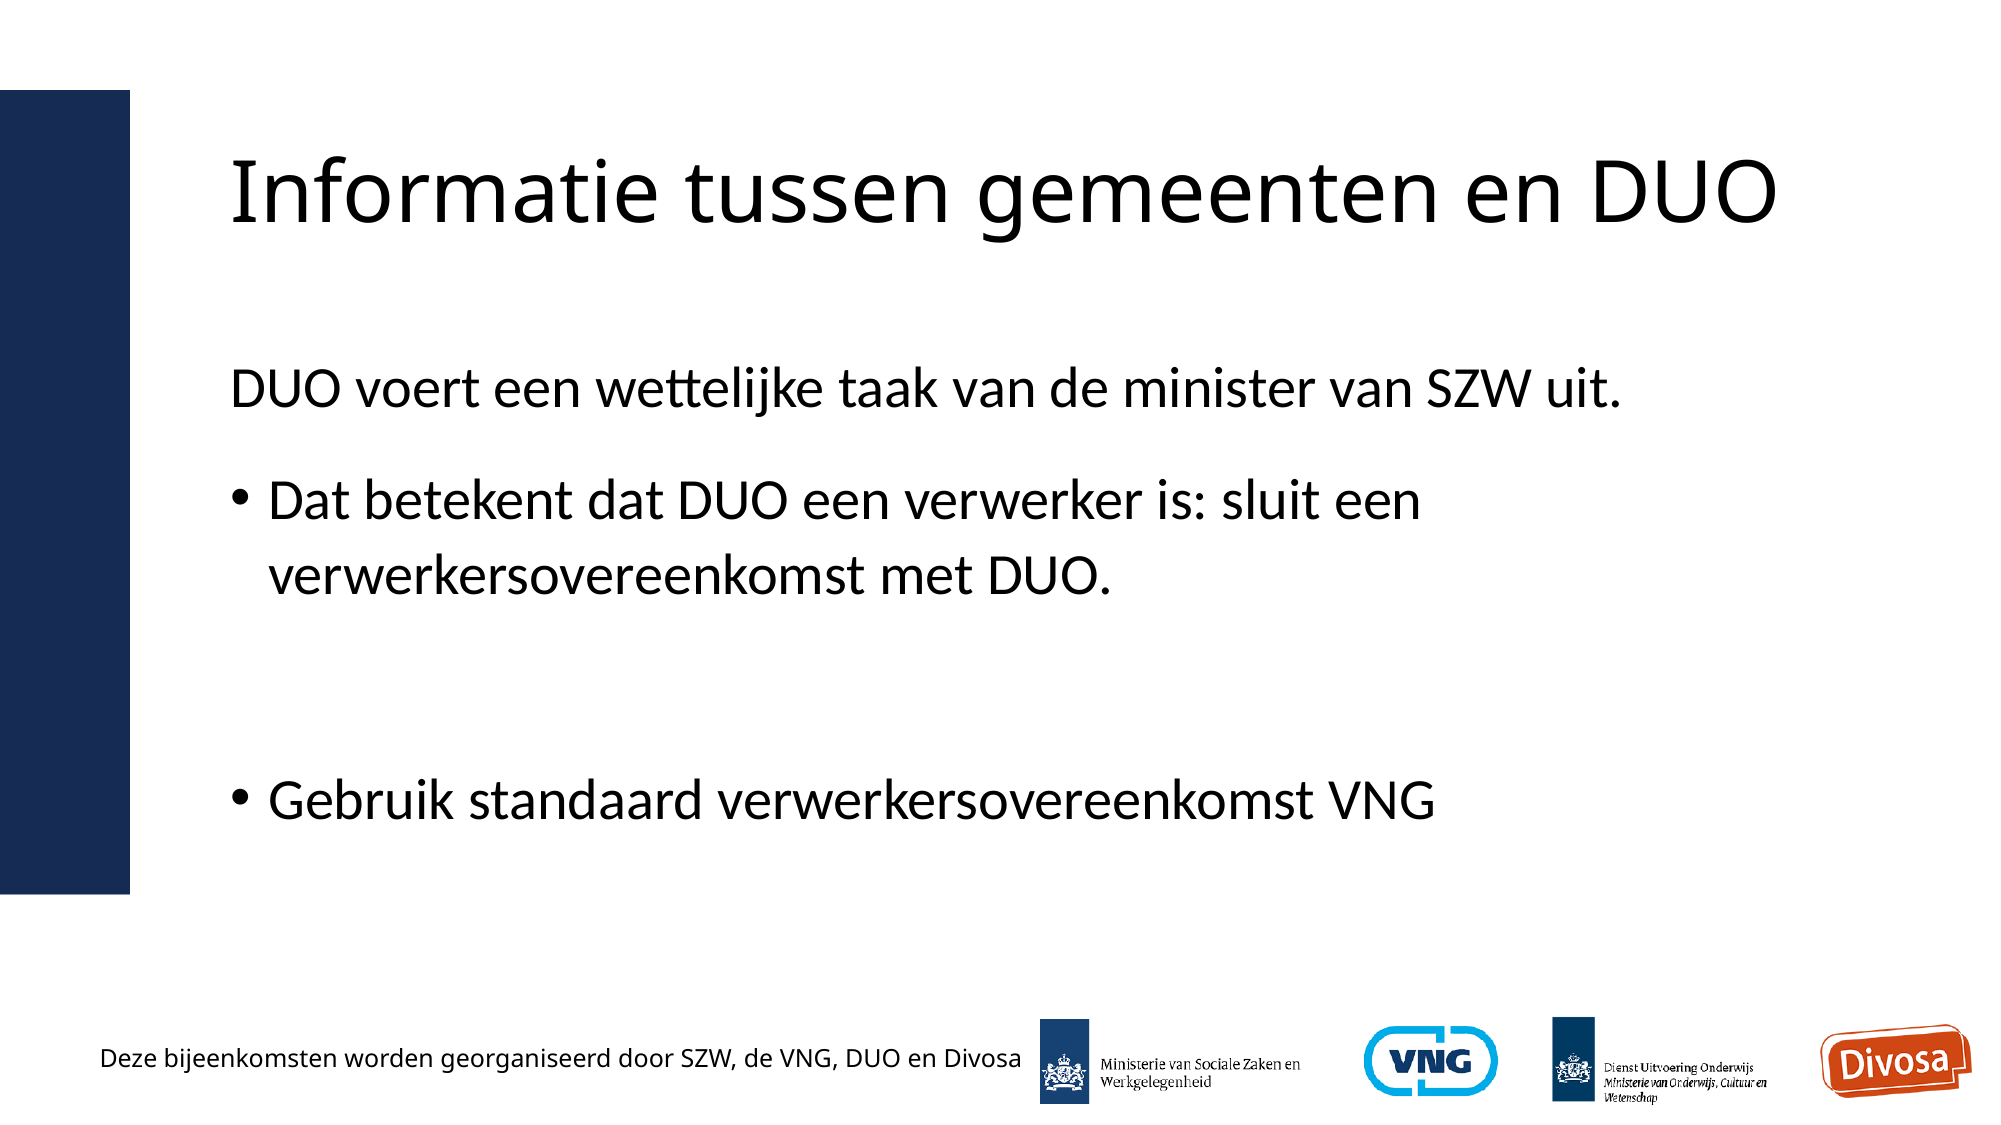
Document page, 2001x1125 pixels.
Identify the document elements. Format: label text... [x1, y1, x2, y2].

title Informatie tussen gemeenten en DUO [215, 97, 1863, 291]
list DUO voert een wettelijke taak van de minister van SZW uit. Dat betekent dat DUO een verwerker is: sluit een verwerkersovereenkomst met DUO. Gebruik standaard verwerkersovereenkomst VNG [215, 337, 1863, 971]
